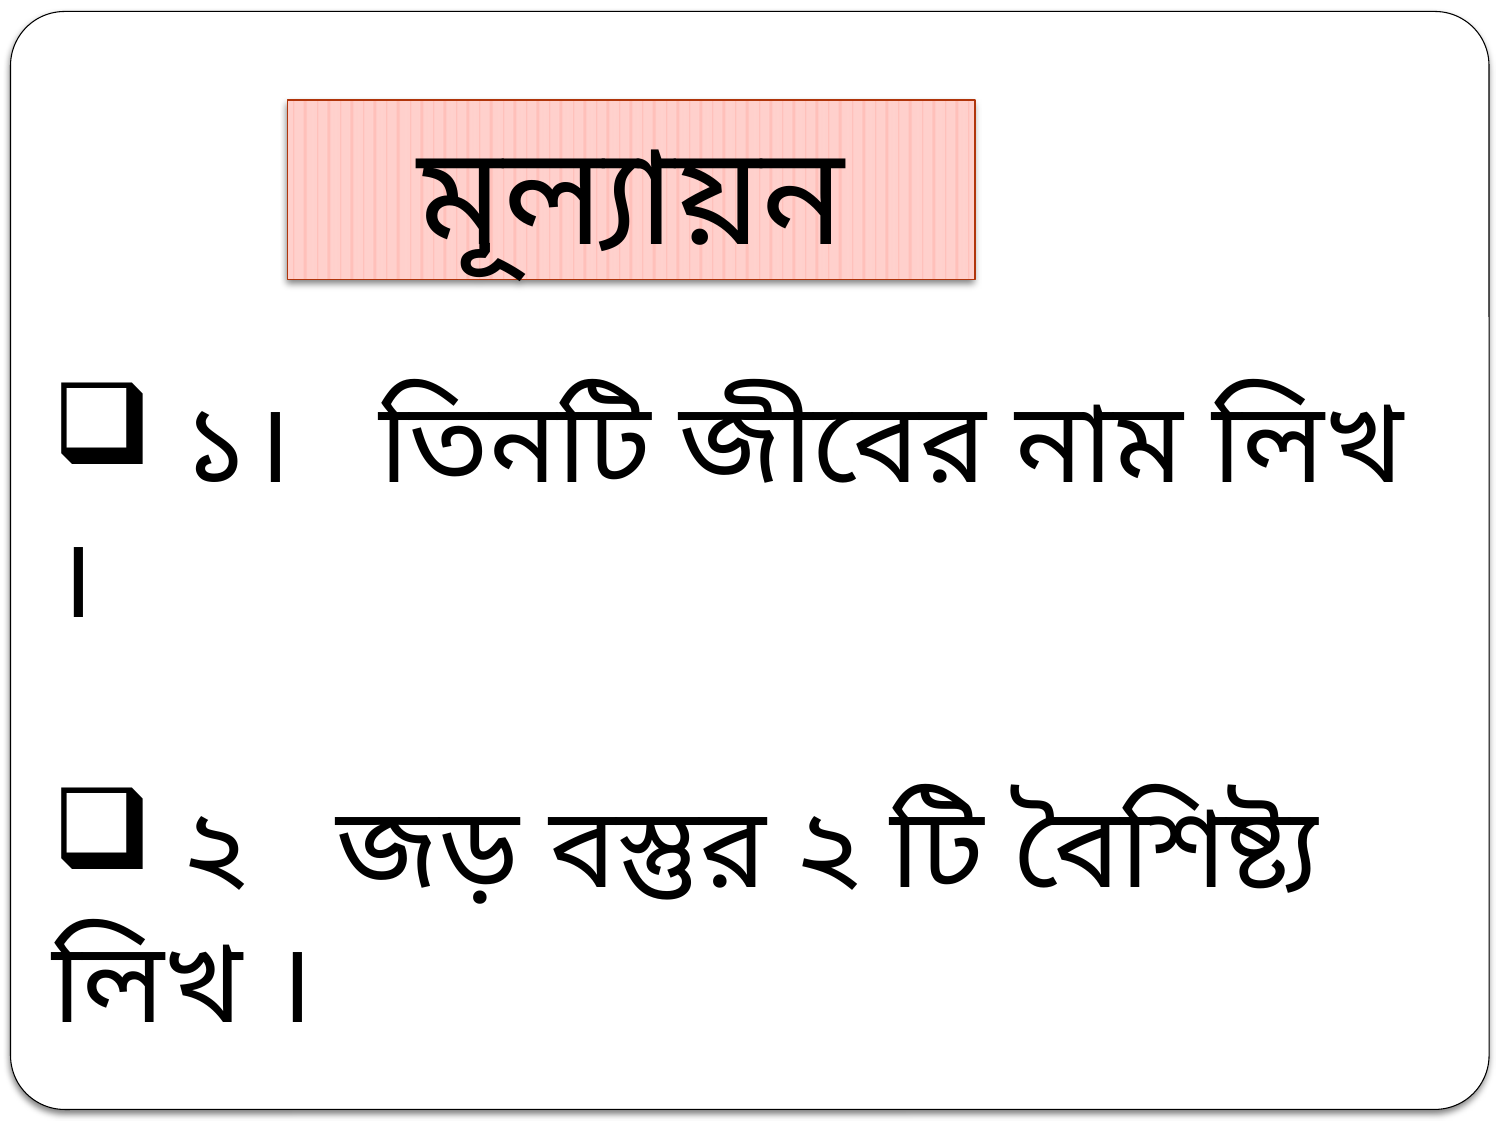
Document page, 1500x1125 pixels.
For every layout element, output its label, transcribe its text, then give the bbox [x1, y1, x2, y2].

text_box ১। তিনটি জীবের নাম লিখ । ২ জড় বস্তুর ২ টি বৈশিষ্ট্য লিখ । [37, 362, 1463, 1053]
text_box মূল্যায়ন [287, 99, 976, 280]
